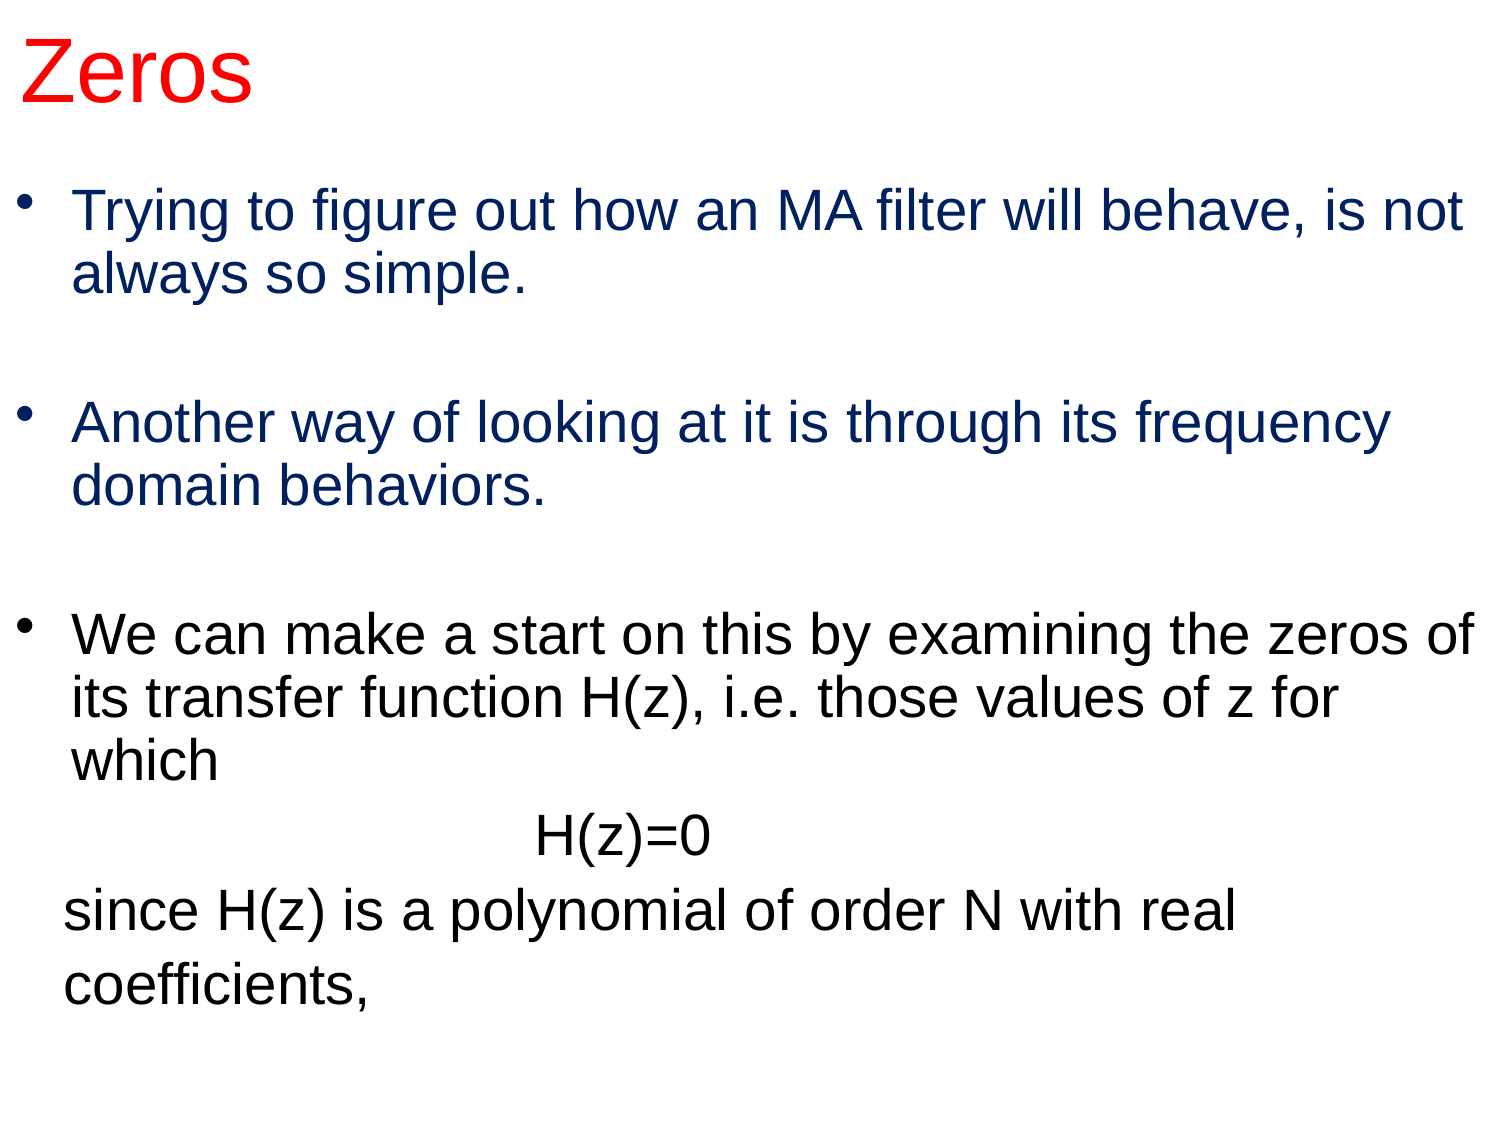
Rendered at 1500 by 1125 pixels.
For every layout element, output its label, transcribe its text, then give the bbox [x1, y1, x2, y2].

list Trying to figure out how an MA filter will behave, is not always so simple. Another way of looking at it is through its frequency domain behaviors. We can make a start on this by examining the zeros of its transfer function H(z), i.e. those values of z for which H(z)=0 since H(z) is a polynomial of order N with real coefficients, [0, 172, 1500, 1125]
title Zeros [5, 0, 1356, 160]
